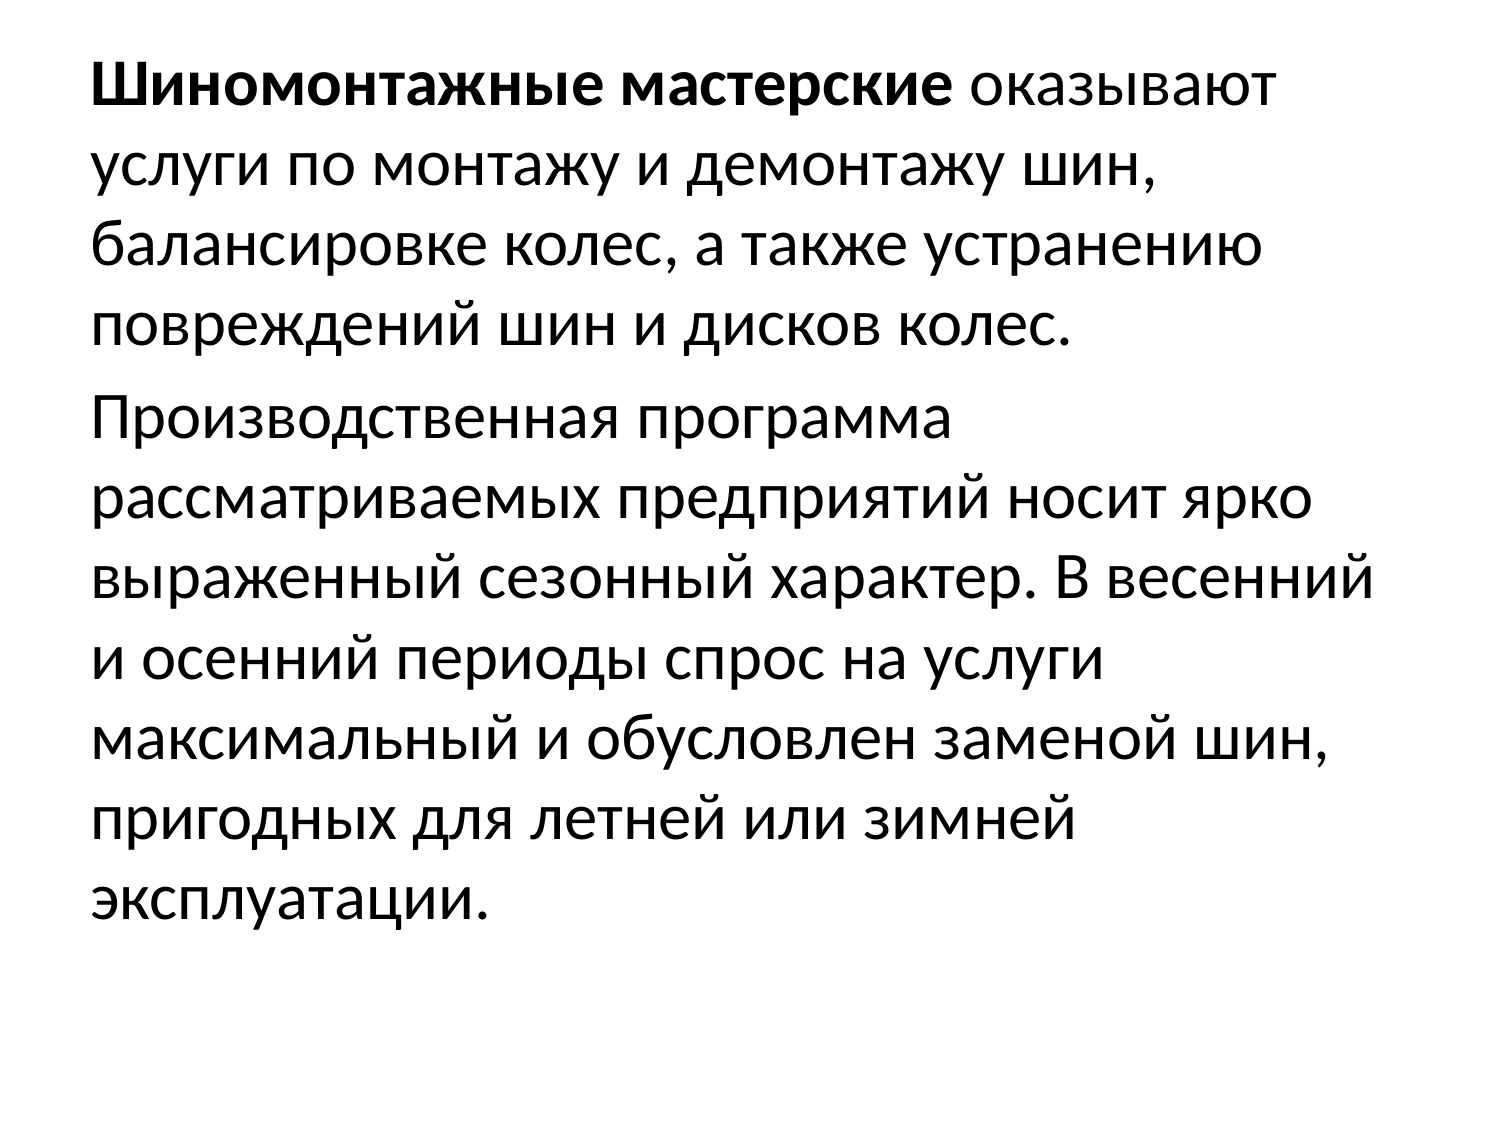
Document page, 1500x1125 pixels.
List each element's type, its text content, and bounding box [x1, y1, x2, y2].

list Шиномонтажные мастерские оказывают услуги по монтажу и демонтажу шин, балансировке колес, а также устранению повреждений шин и дисков колес. Производственная программа рассматриваемых предприятий носит ярко выраженный сезонный характер. В весенний и осенний периоды спрос на услуги максимальный и обусловлен заменой шин, пригодных для летней или зимней эксплуатации. [75, 30, 1425, 1106]
